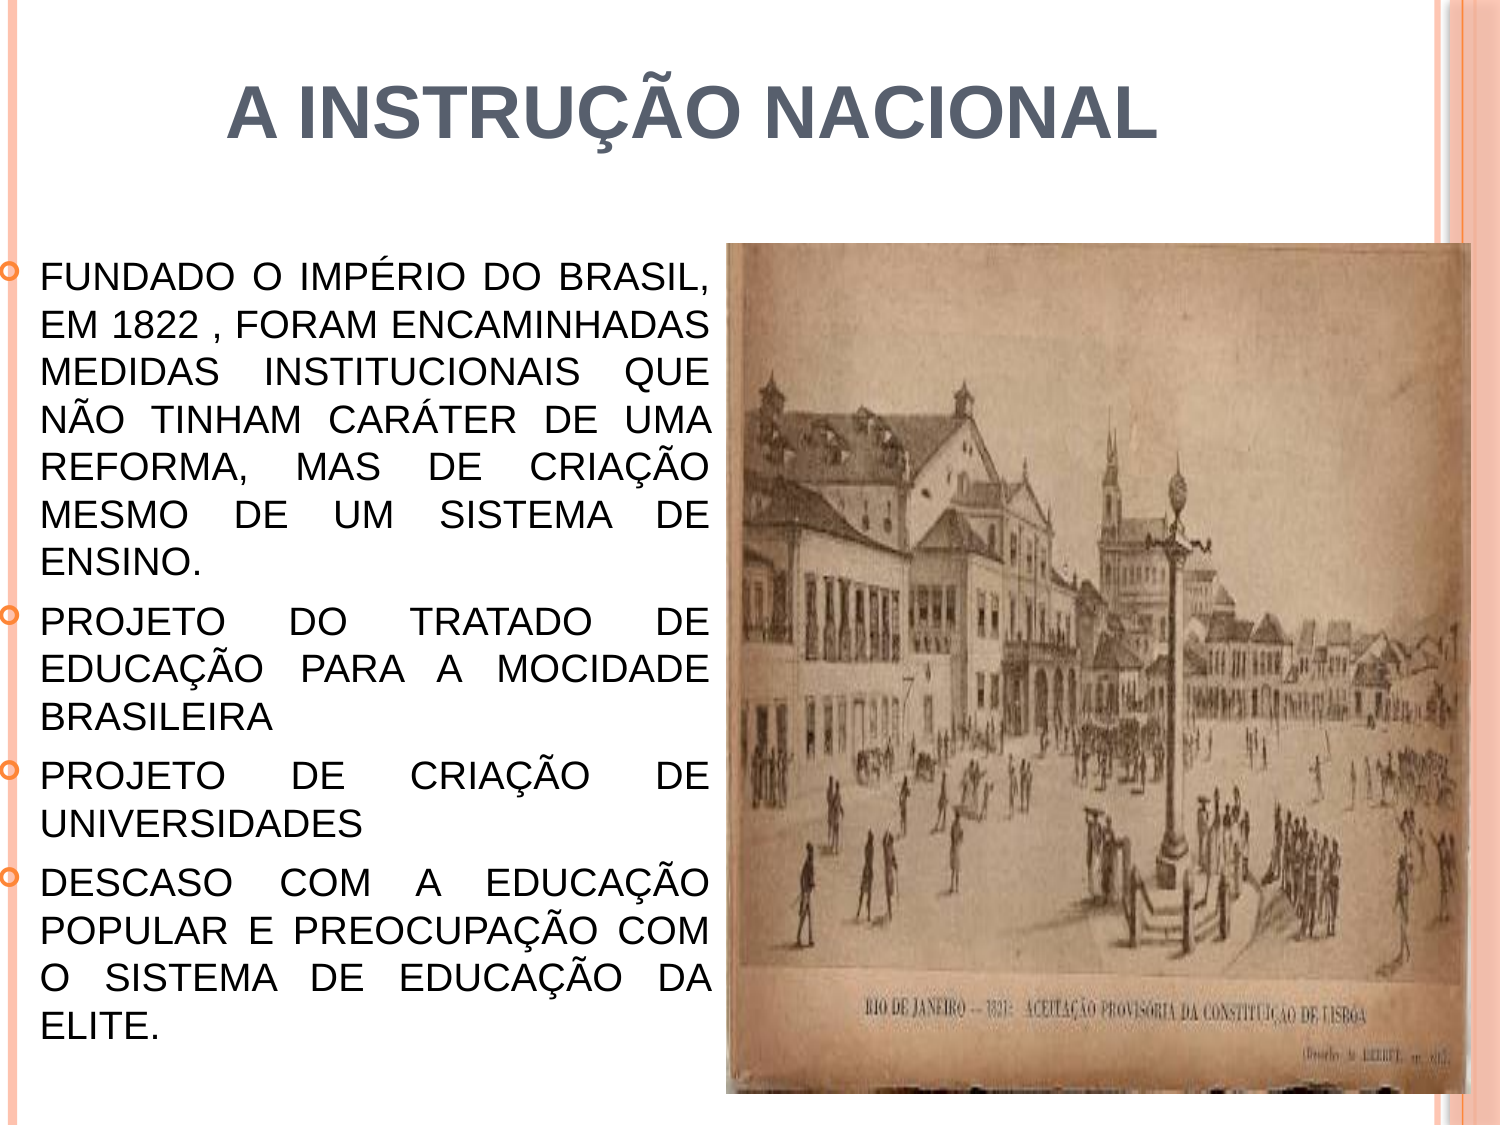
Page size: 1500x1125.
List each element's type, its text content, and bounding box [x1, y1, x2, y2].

title A INSTRUÇÃO NACIONAL [80, 0, 1306, 161]
list FUNDADO O IMPÉRIO DO BRASIL, EM 1822 , FORAM ENCAMINHADAS MEDIDAS INSTITUCIONAIS QUE NÃO TINHAM CARÁTER DE UMA REFORMA, MAS DE CRIAÇÃO MESMO DE UM SISTEMA DE ENSINO. PROJETO DO TRATADO DE EDUCAÇÃO PARA A MOCIDADE BRASILEIRA PROJETO DE CRIAÇÃO DE UNIVERSIDADES DESCASO COM A EDUCAÇÃO POPULAR E PREOCUPAÇÃO COM O SISTEMA DE EDUCAÇÃO DA ELITE. [0, 243, 727, 1106]
picture [726, 243, 1471, 1095]
